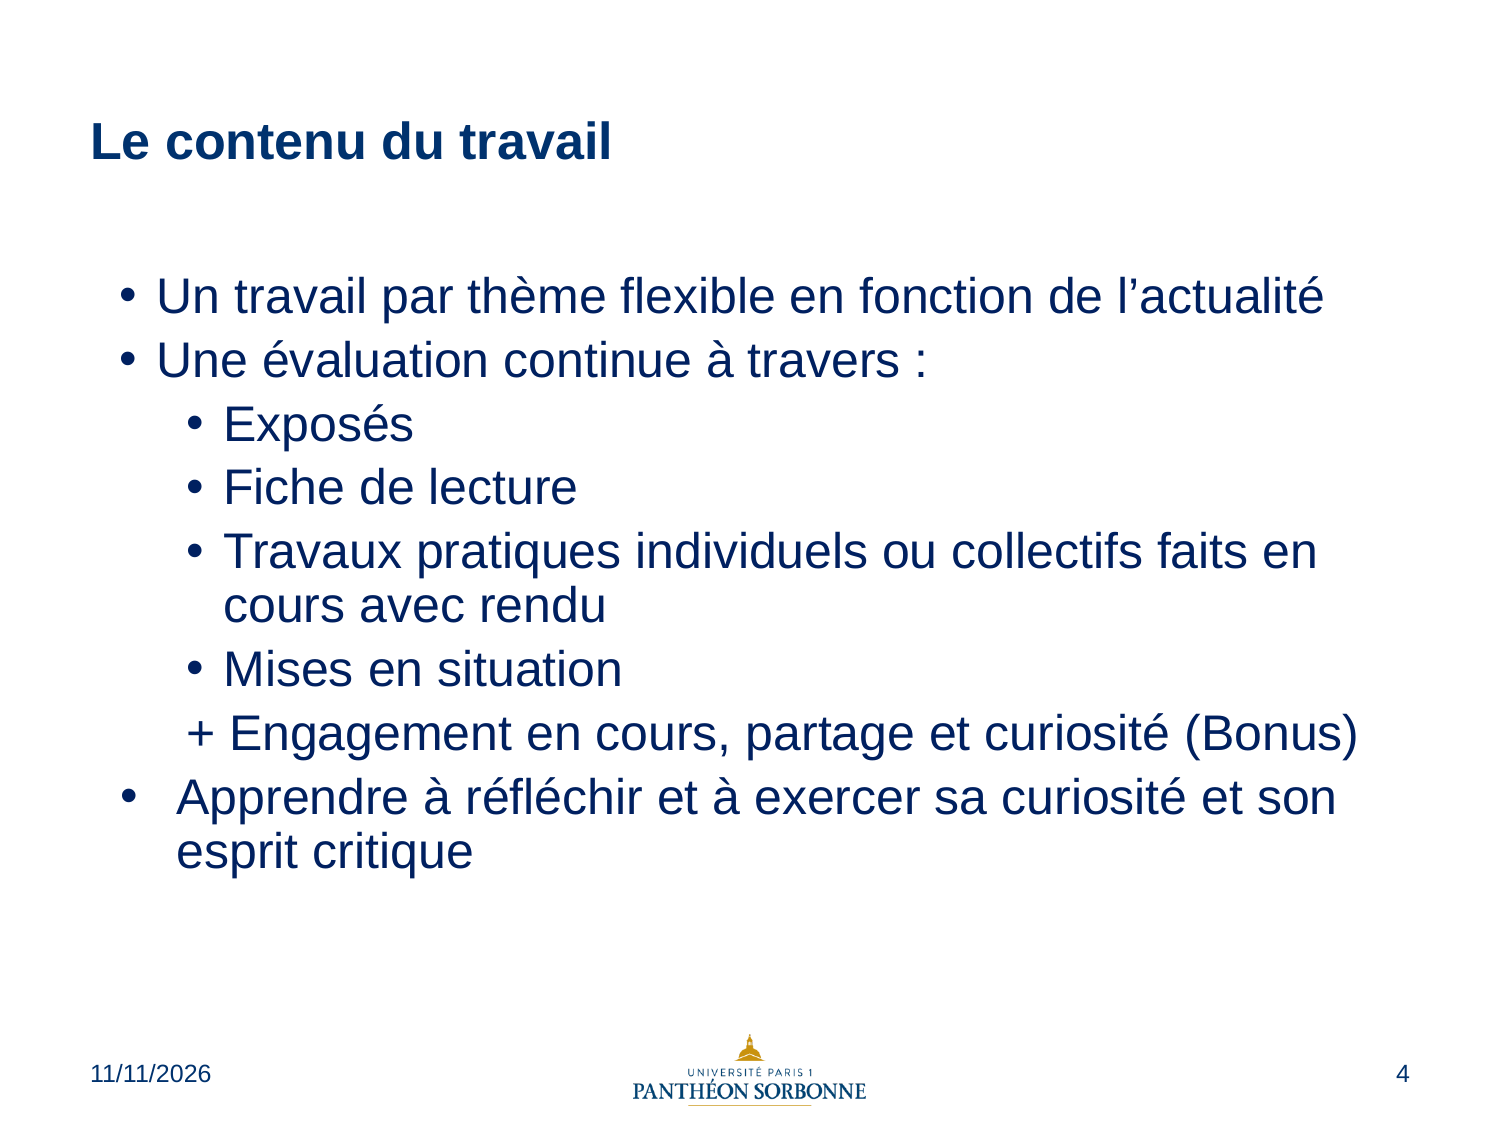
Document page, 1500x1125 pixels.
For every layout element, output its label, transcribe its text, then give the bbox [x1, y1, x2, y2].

slide_number 4 [1074, 1042, 1425, 1103]
picture [633, 1034, 866, 1106]
list Un travail par thème flexible en fonction de l’actualité Une évaluation continue à travers : Exposés Fiche de lecture Travaux pratiques individuels ou collectifs faits en cours avec rendu Mises en situation + Engagement en cours, partage et curiosité (Bonus) Apprendre à réfléchir et à exercer sa curiosité et son esprit critique [75, 262, 1425, 941]
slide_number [75, 1042, 425, 1103]
title Le contenu du travail [75, 45, 1425, 233]
